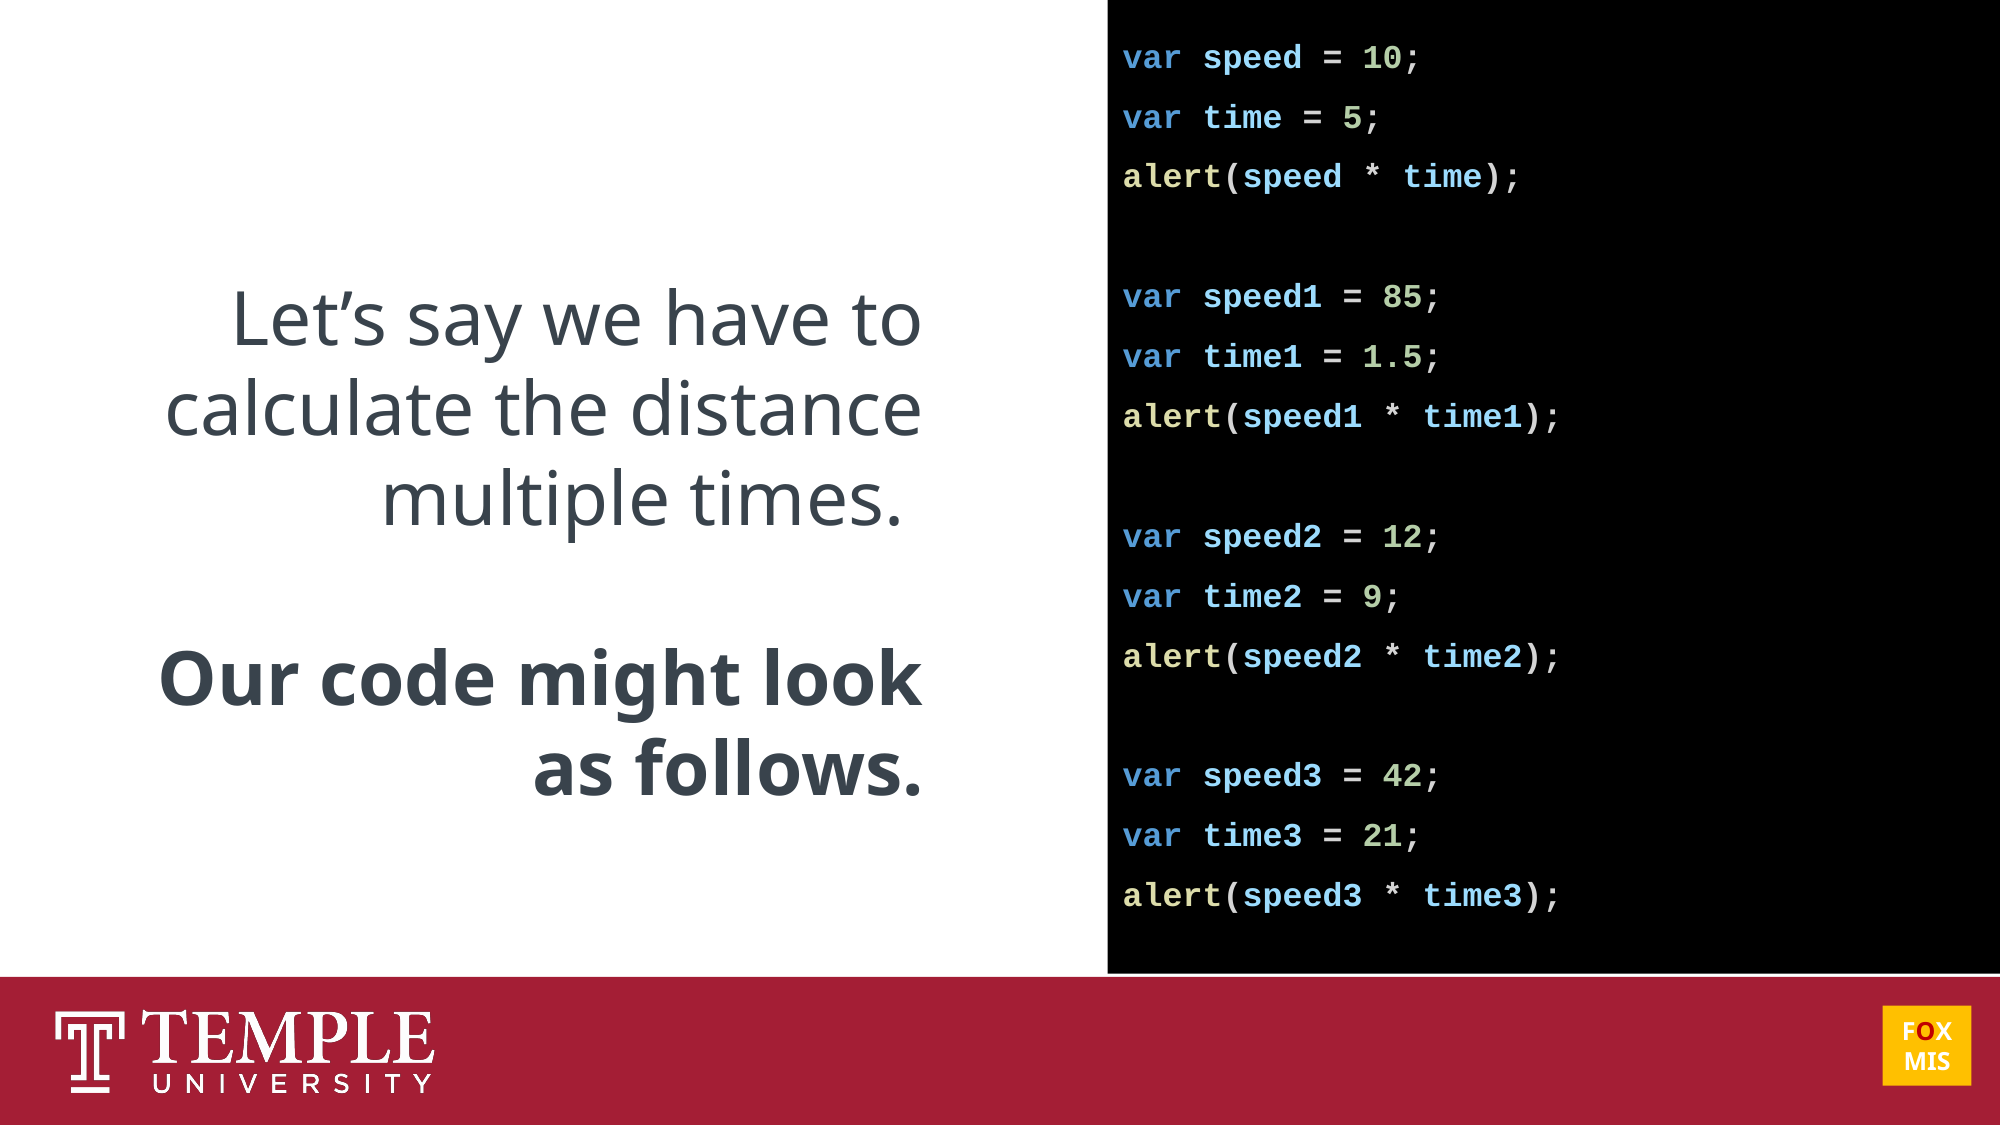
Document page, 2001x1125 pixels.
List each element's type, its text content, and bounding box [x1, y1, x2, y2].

text_box var speed = 10; var time = 5; alert(speed * time); var speed1 = 85; var time1 = 1.5; alert(speed1 * time1); var speed2 = 12; var time2 = 9; alert(speed2 * time2); var speed3 = 42; var time3 = 21; alert(speed3 * time3); [1107, 0, 2000, 974]
text_box FOX MIS [1881, 1004, 1973, 1088]
picture [54, 1008, 435, 1094]
text_box Let’s say we have to calculate the distance multiple times. Our code might look as follows. [67, 263, 932, 829]
